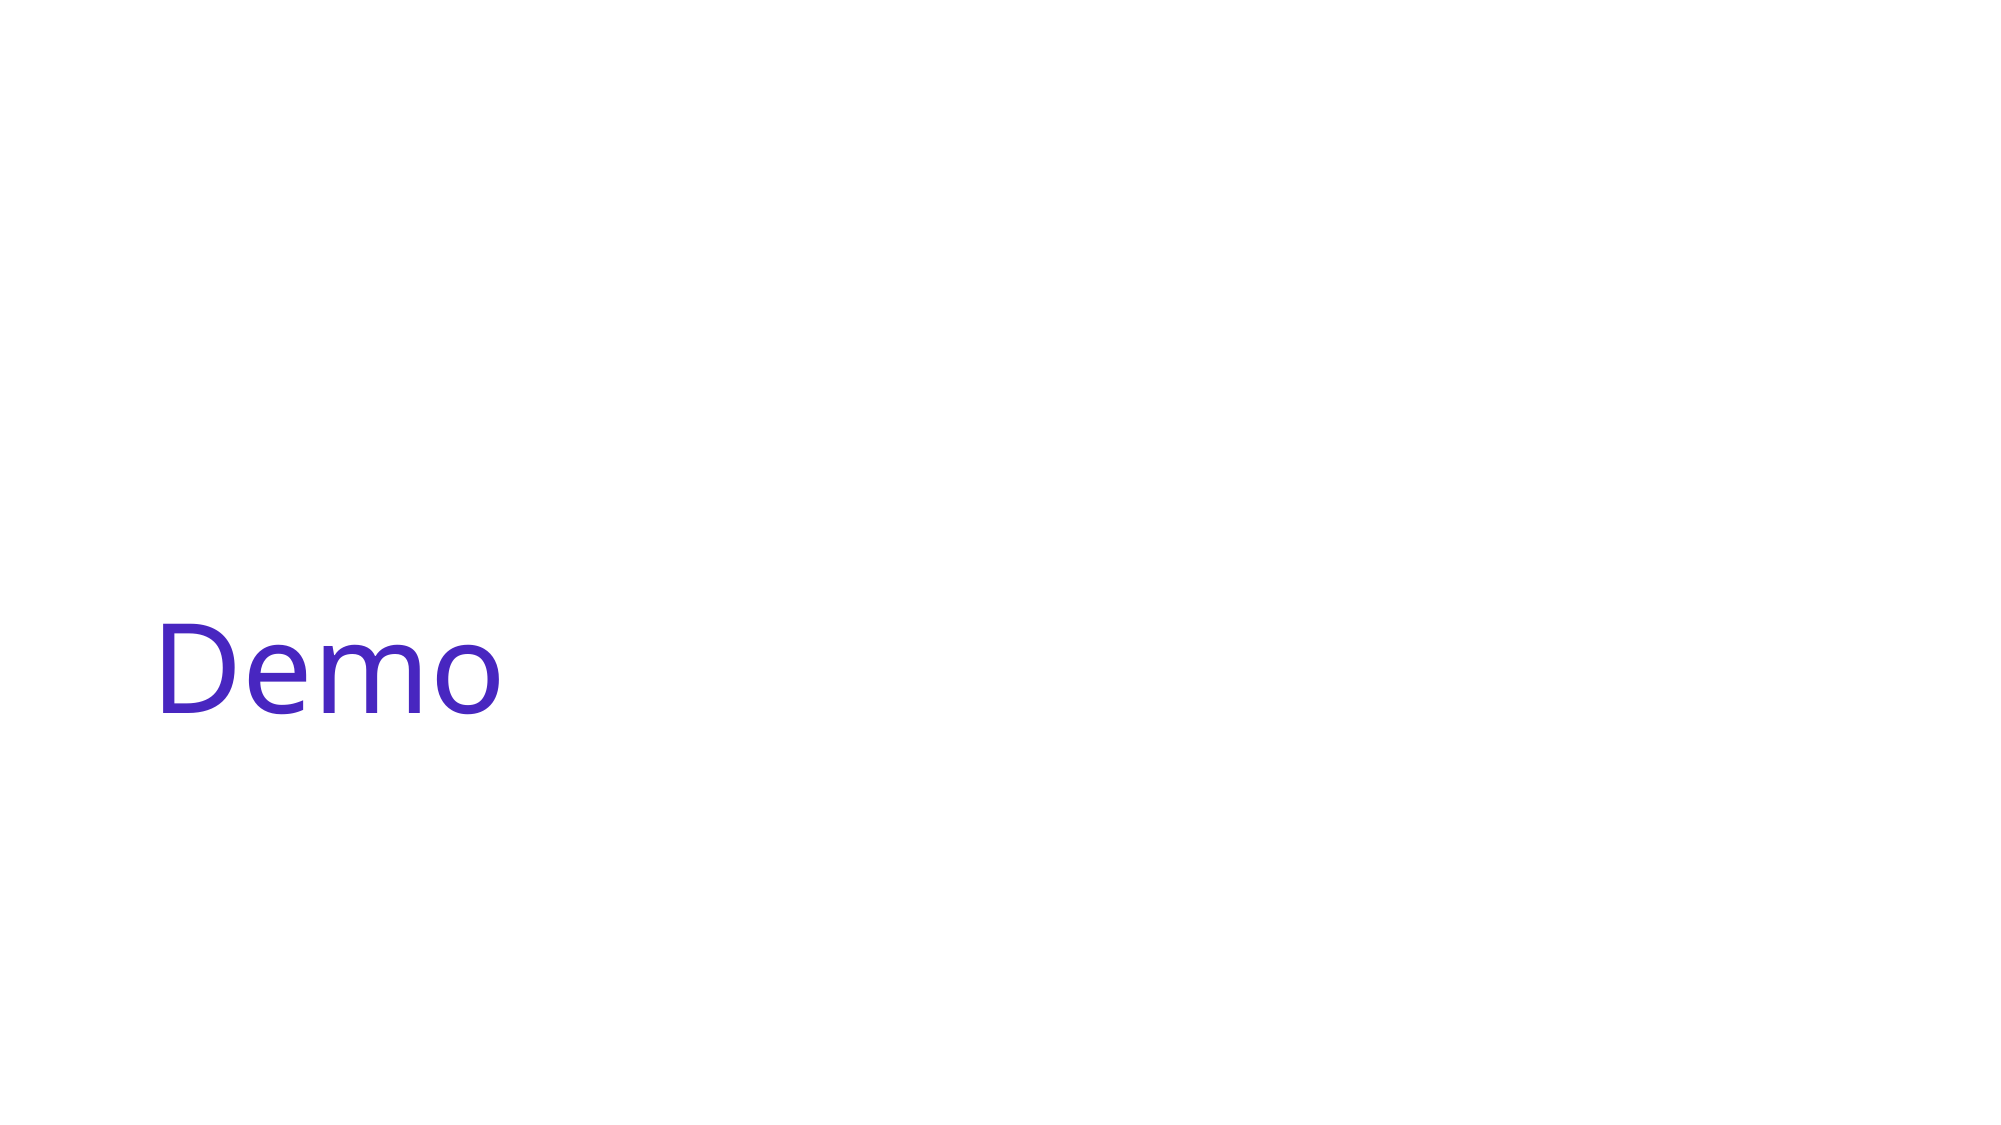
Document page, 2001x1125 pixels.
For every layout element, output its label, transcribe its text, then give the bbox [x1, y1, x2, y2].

title Demo [136, 280, 1862, 749]
